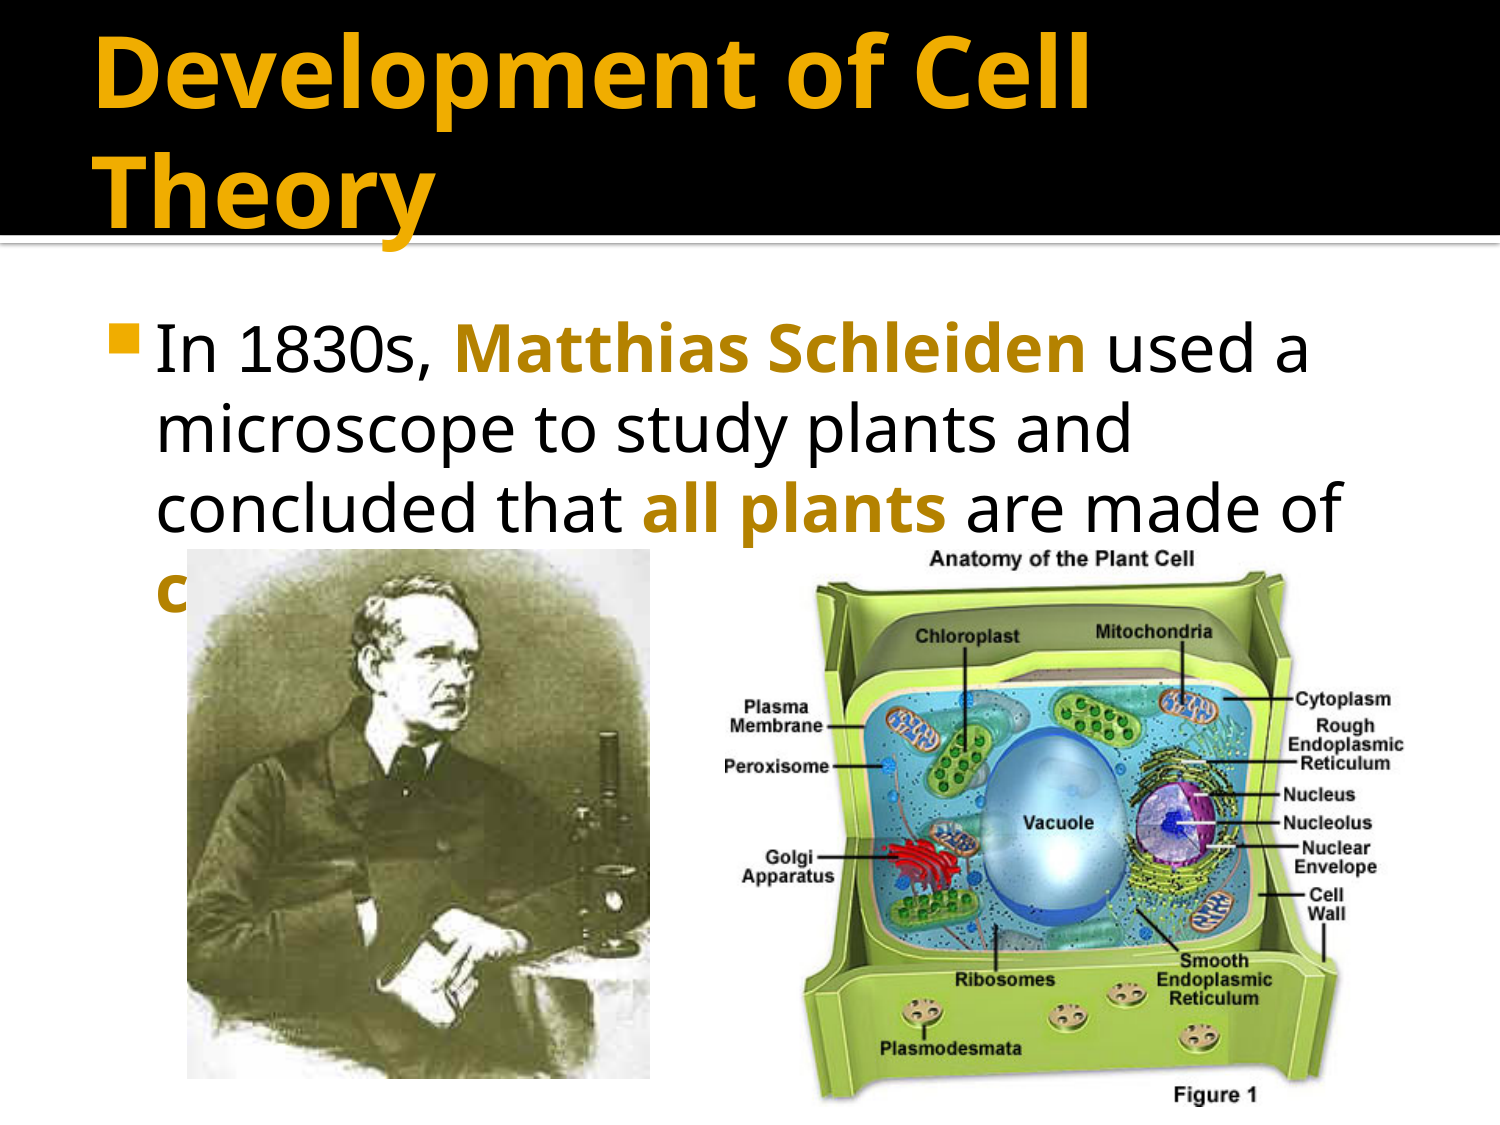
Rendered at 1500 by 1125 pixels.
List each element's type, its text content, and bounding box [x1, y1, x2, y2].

picture [187, 549, 650, 1079]
picture [724, 549, 1405, 1107]
list In 1830s, Matthias Schleiden used a microscope to study plants and concluded that all plants are made of cells [74, 290, 1426, 1051]
title Development of Cell Theory [75, 25, 1425, 231]
